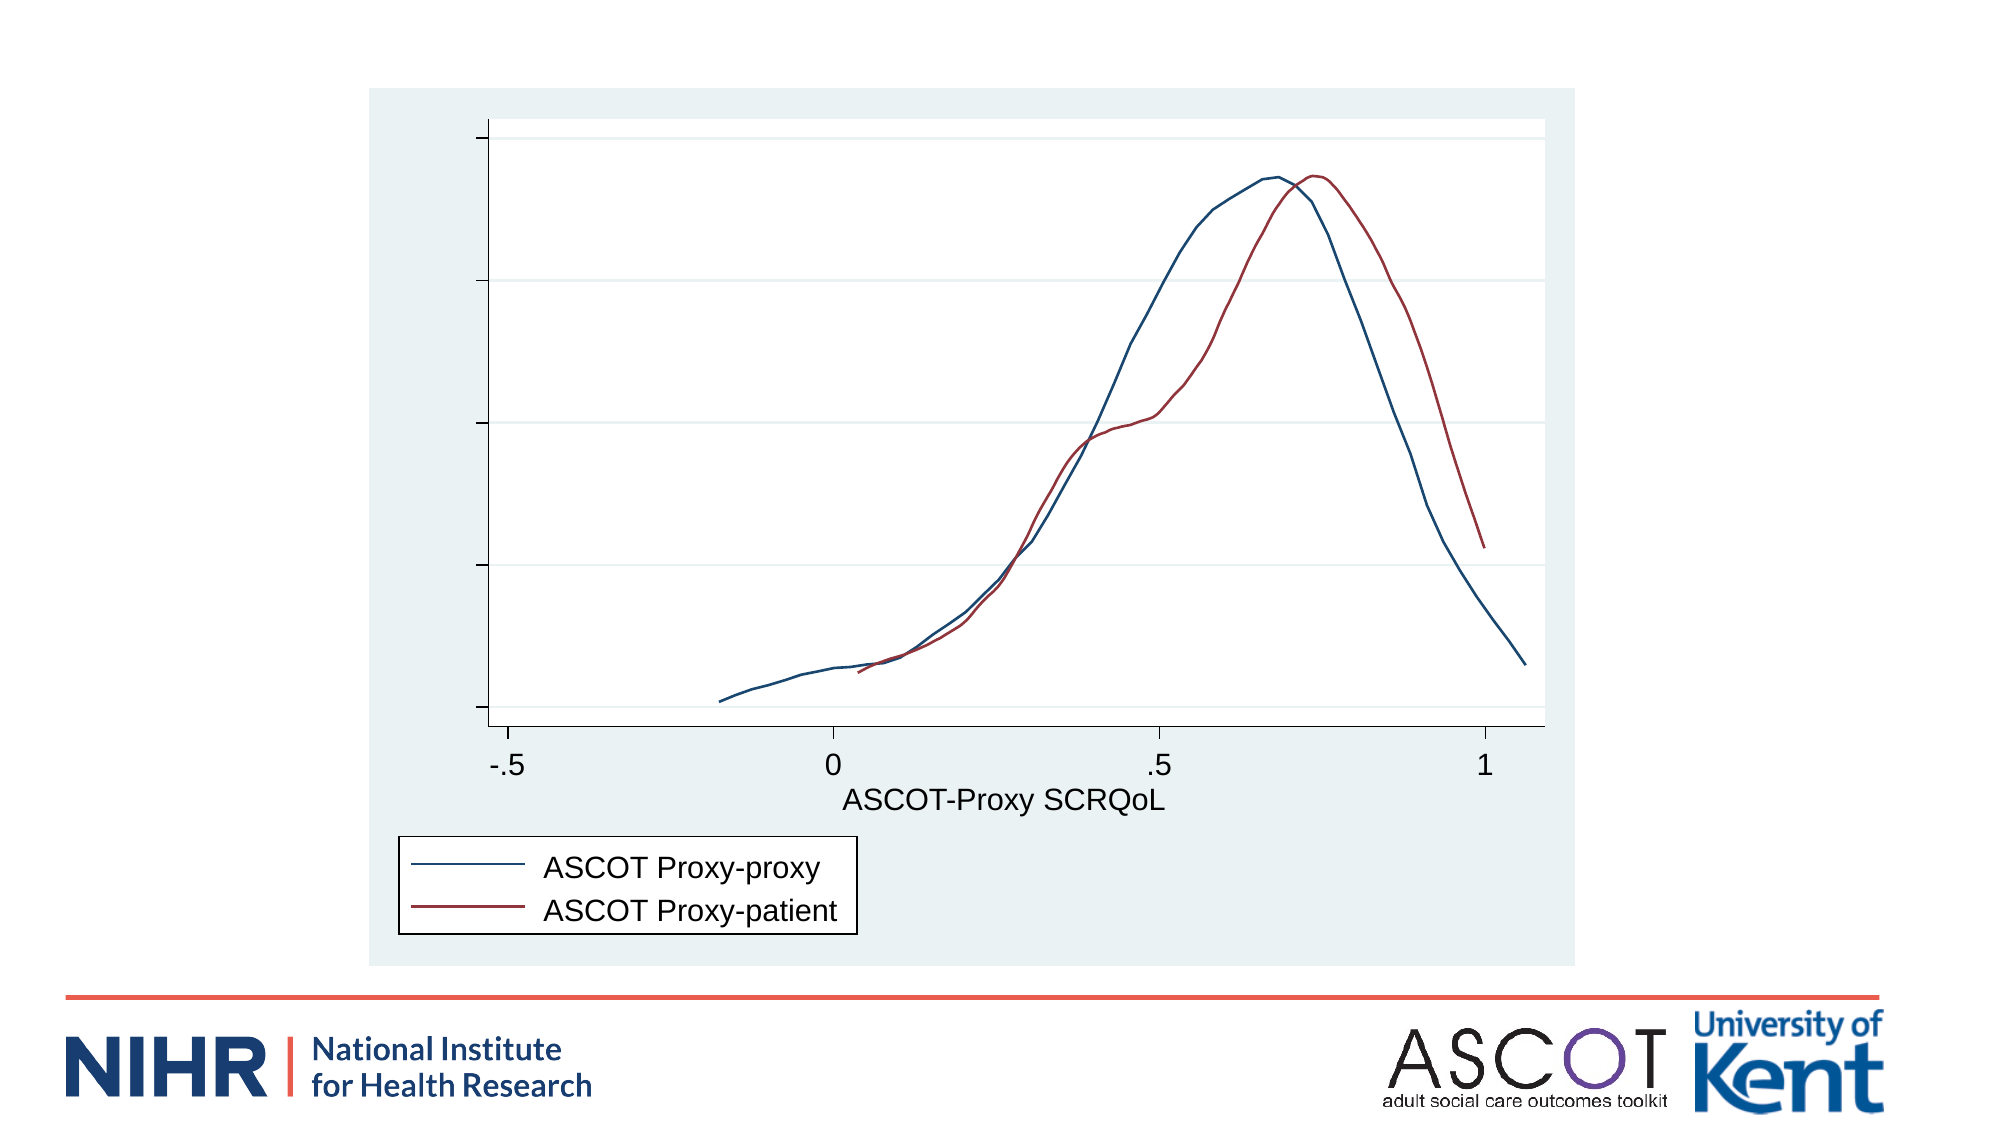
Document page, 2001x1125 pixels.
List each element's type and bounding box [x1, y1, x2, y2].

picture [66, 1036, 591, 1097]
picture [1383, 1028, 1667, 1107]
picture [368, 87, 1575, 967]
picture [1695, 1009, 1884, 1116]
